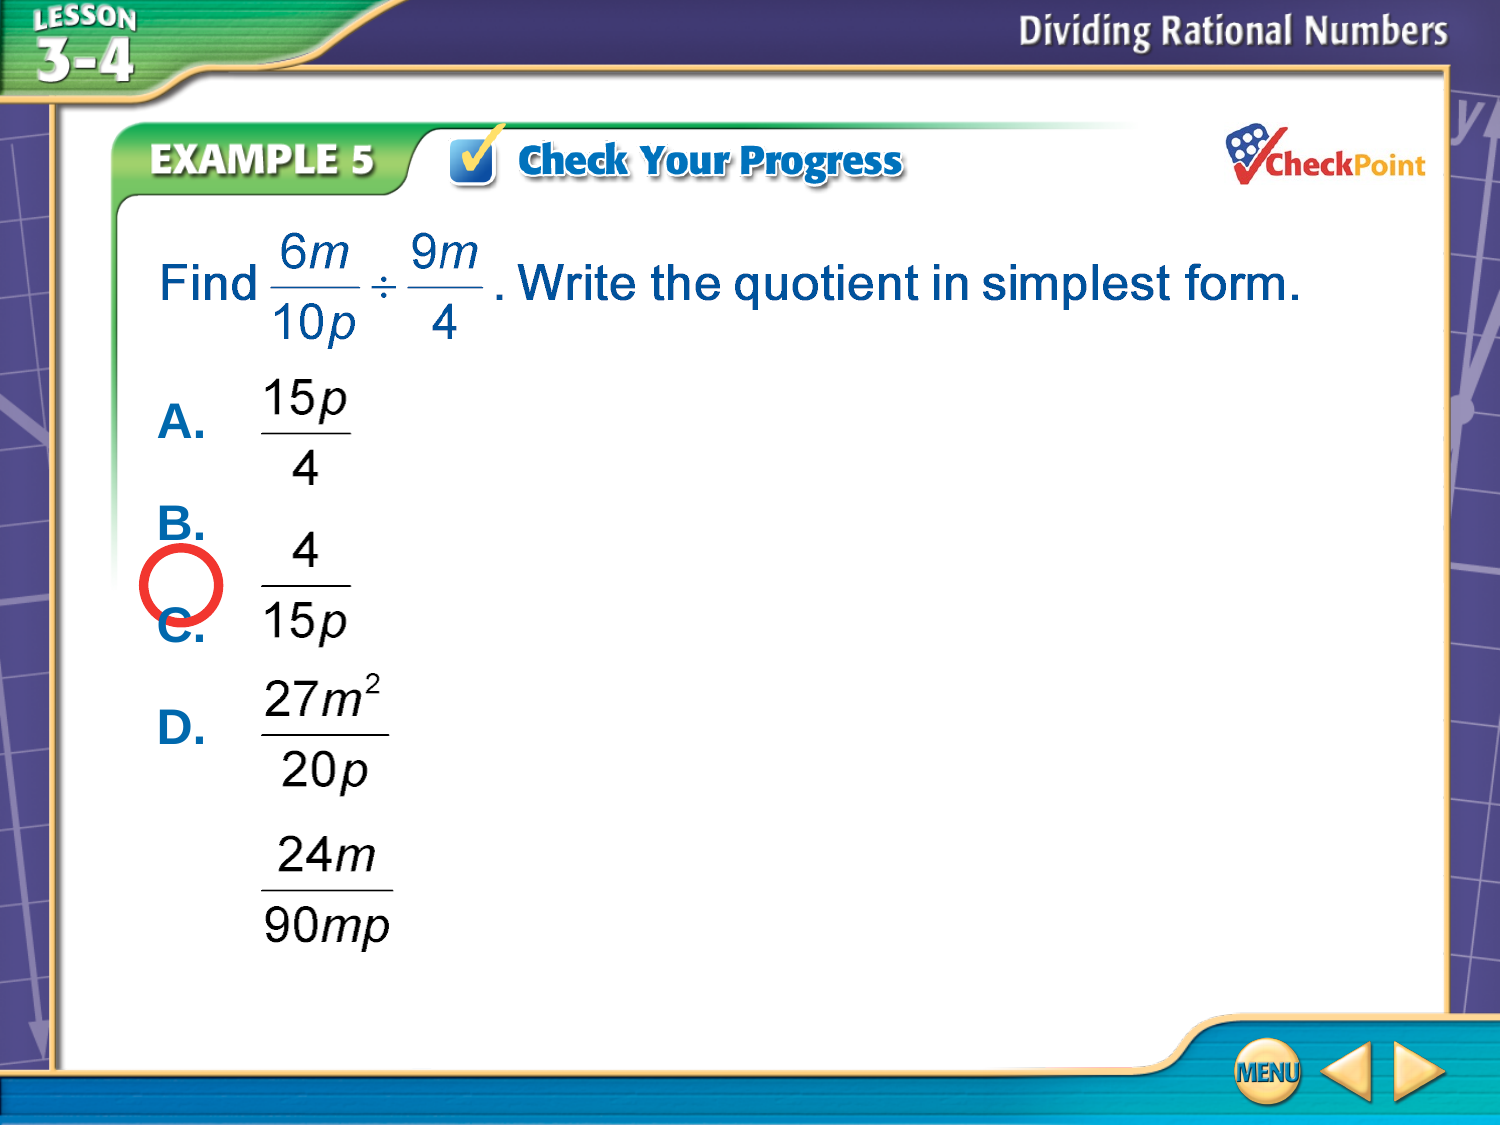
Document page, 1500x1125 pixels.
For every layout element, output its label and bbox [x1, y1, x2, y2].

text_box [149, 365, 611, 962]
picture [1003, 1024, 1500, 1117]
picture [0, 0, 1500, 1125]
